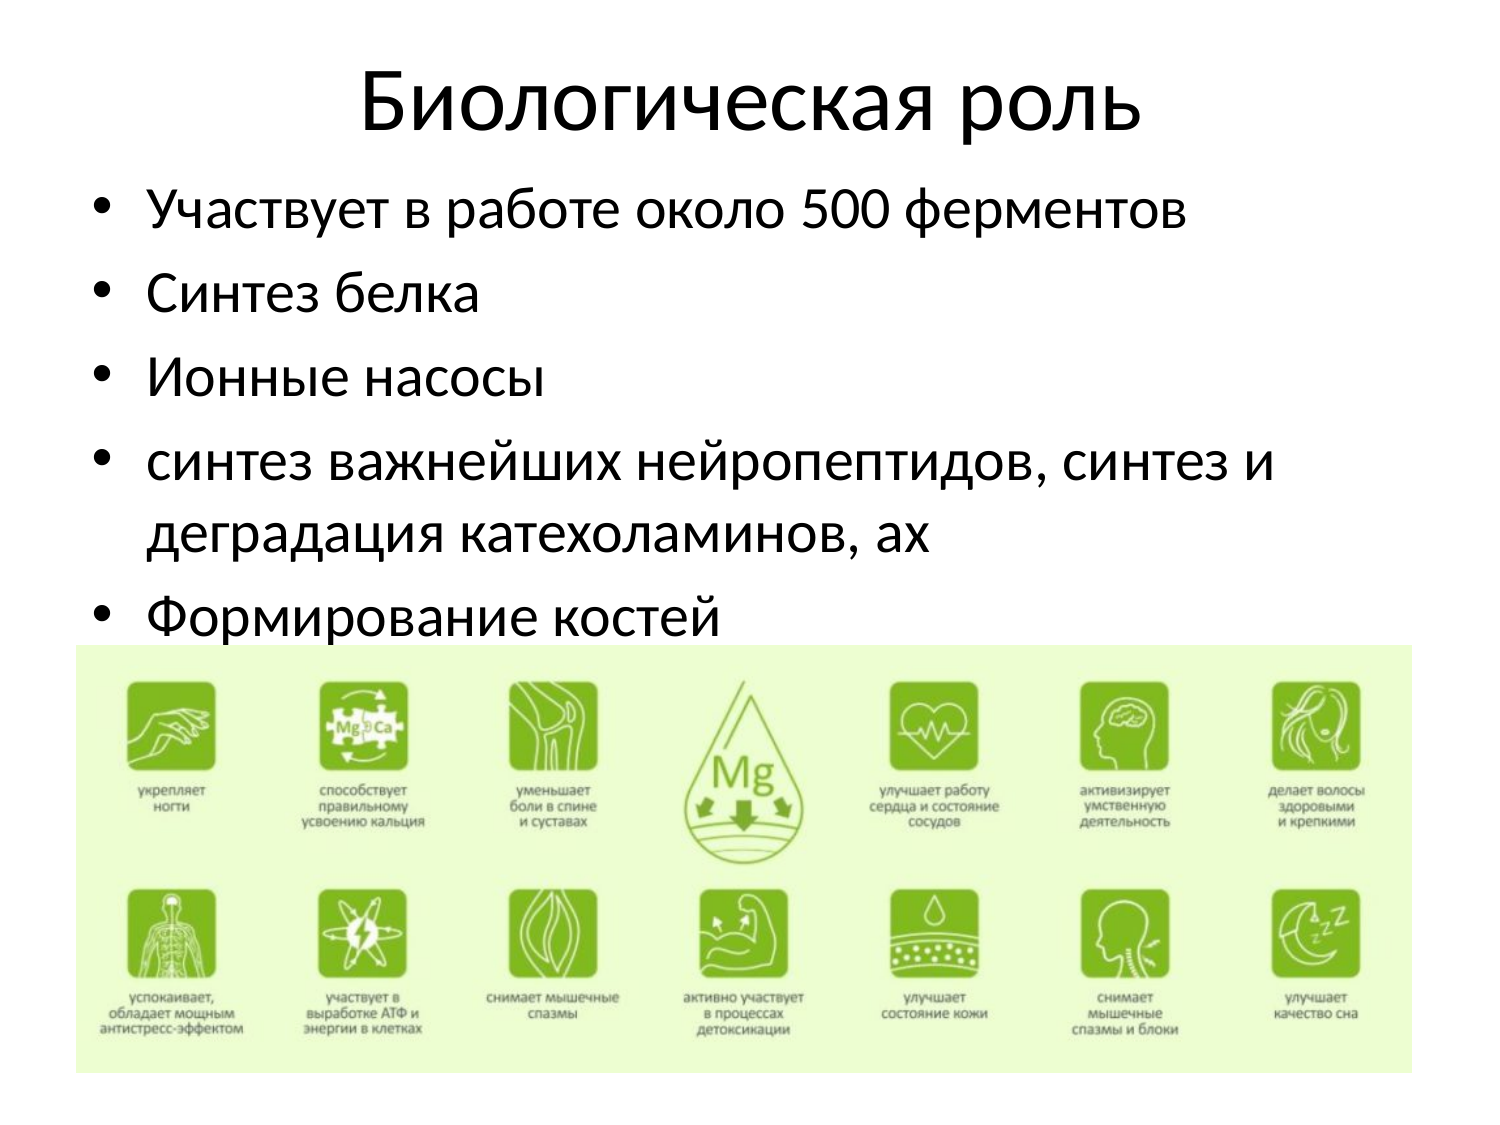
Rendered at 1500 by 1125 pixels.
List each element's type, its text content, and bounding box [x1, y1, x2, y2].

list Участвует в работе около 500 ферментов Синтез белка Ионные насосы синтез важнейших нейропептидов, синтез и деградация катехоламинов, ах Формирование костей [76, 160, 1427, 657]
picture [76, 644, 1412, 1073]
title Биологическая роль [76, 0, 1427, 160]
